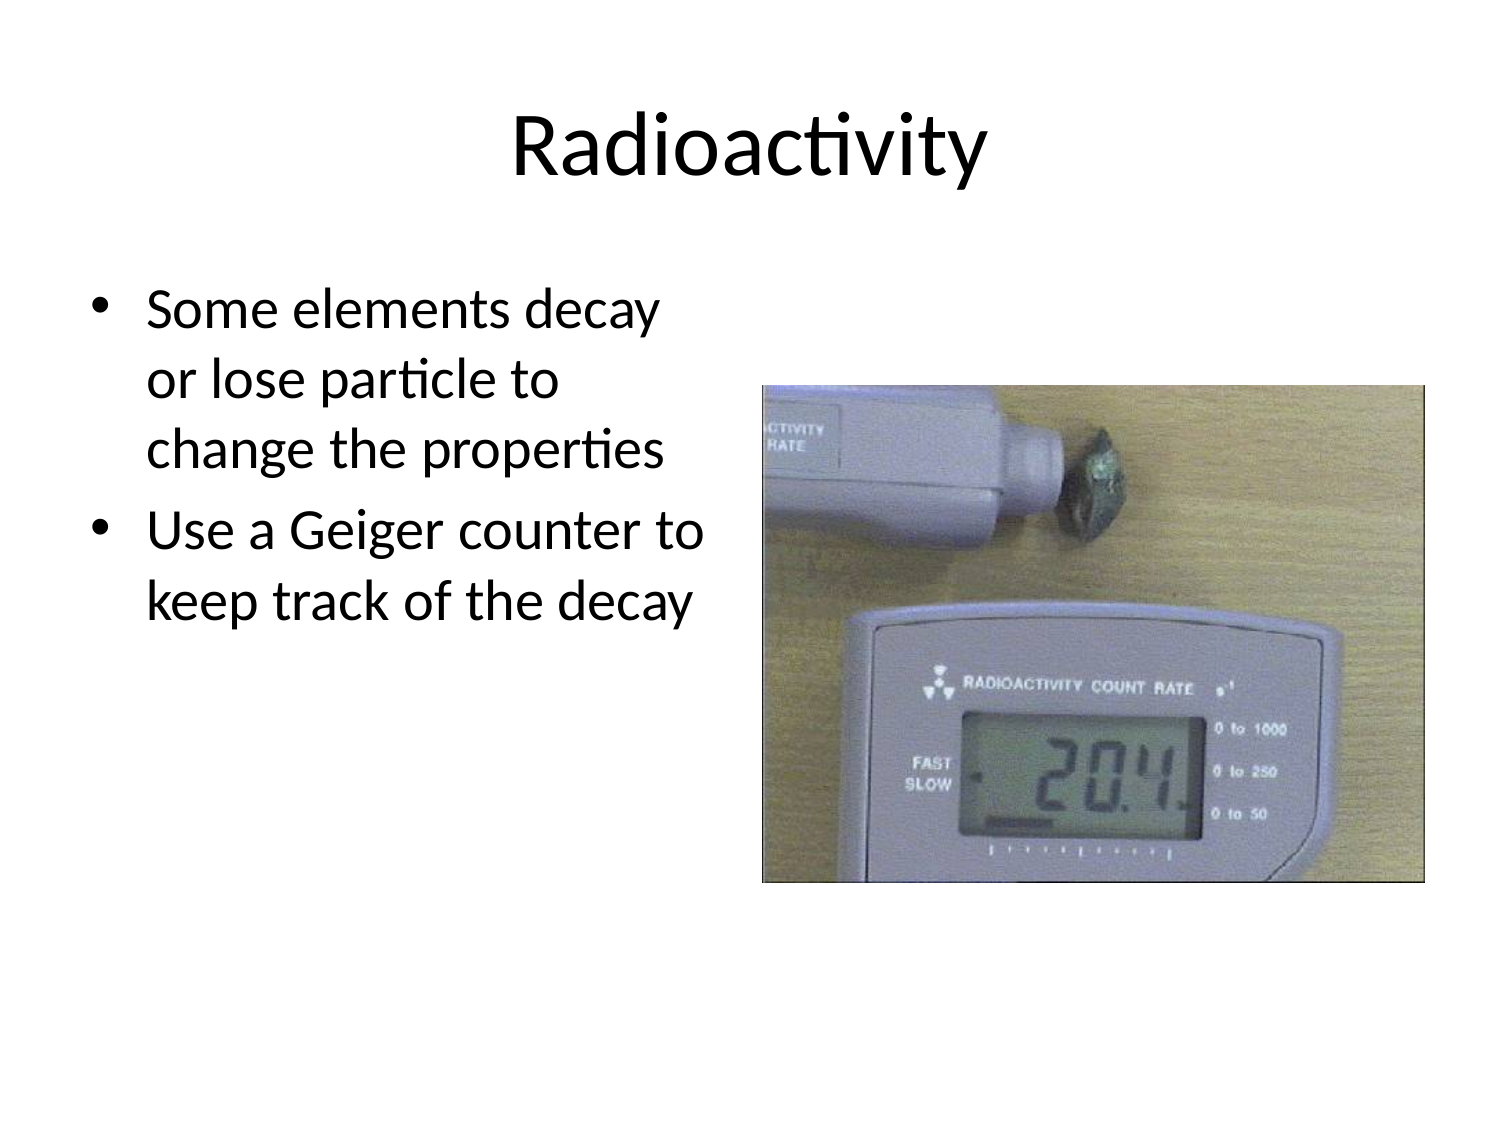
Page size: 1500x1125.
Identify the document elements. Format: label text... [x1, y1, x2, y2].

list Some elements decay or lose particle to change the properties Use a Geiger counter to keep track of the decay [75, 262, 738, 1005]
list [762, 384, 1426, 883]
title Radioactivity [75, 45, 1425, 233]
